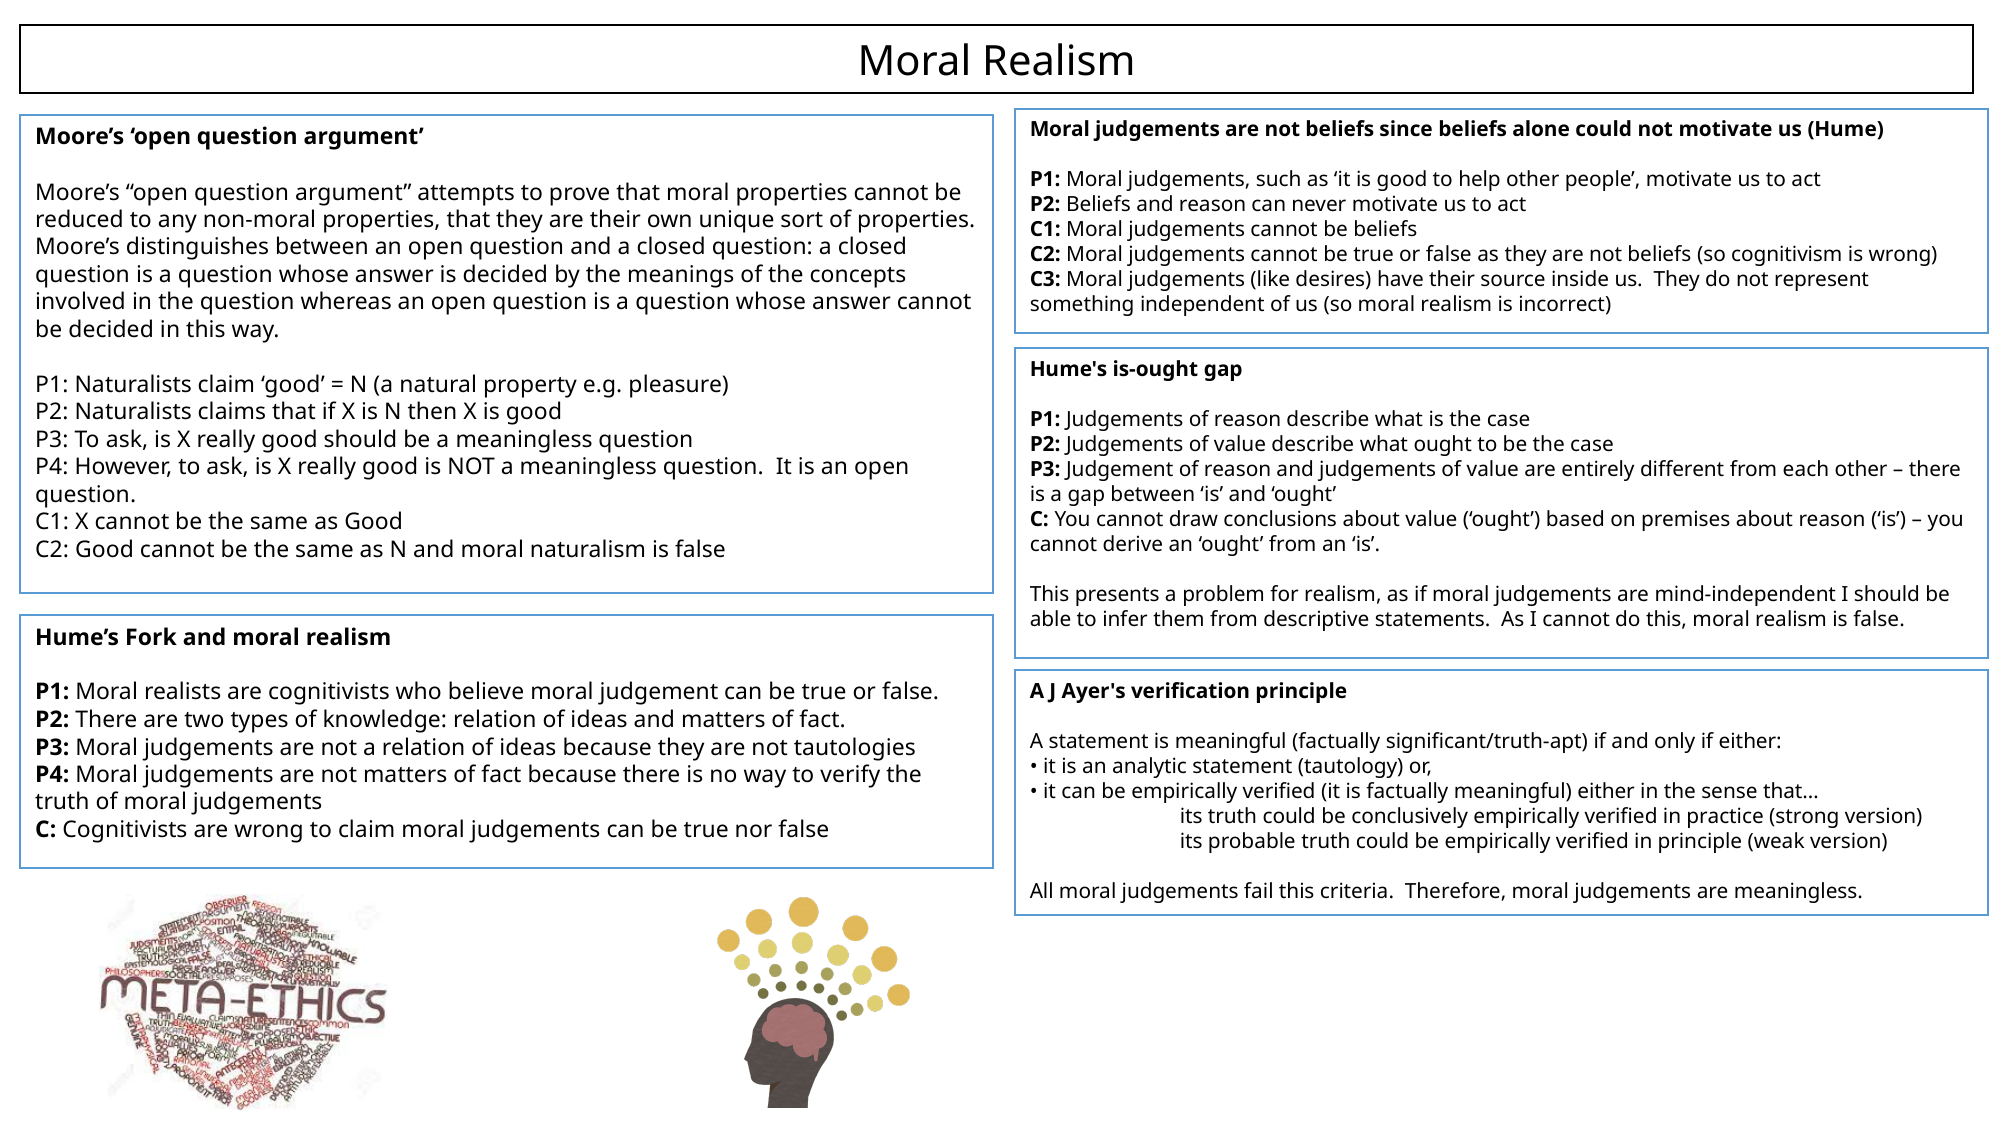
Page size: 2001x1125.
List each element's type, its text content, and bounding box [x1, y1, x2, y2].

text_box Moral Realism [19, 24, 1974, 94]
text_box Moral judgements are not beliefs since beliefs alone could not motivate us (Hume) P1: Moral judgements, such as ‘it is good to help other people’, motivate us to act P2: Beliefs and reason can never motivate us to act C1: Moral judgements cannot be beliefs C2: Moral judgements cannot be true or false as they are not beliefs (so cognitivism is wrong) C3: Moral judgements (like desires) have their source inside us. They do not represent something independent of us (so moral realism is incorrect) [1014, 108, 1989, 334]
text_box Hume's is-ought gap P1: Judgements of reason describe what is the case P2: Judgements of value describe what ought to be the case P3: Judgement of reason and judgements of value are entirely different from each other – there is a gap between ‘is’ and ‘ought’ C: You cannot draw conclusions about value (‘ought’) based on premises about reason (‘is’) – you cannot derive an ‘ought’ from an ‘is’. This presents a problem for realism, as if moral judgements are mind-independent I should be able to infer them from descriptive statements. As I cannot do this, moral realism is false. [1014, 347, 1989, 659]
text_box Hume’s Fork and moral realism P1: Moral realists are cognitivists who believe moral judgement can be true or false. P2: There are two types of knowledge: relation of ideas and matters of fact. P3: Moral judgements are not a relation of ideas because they are not tautologies P4: Moral judgements are not matters of fact because there is no way to verify the truth of moral judgements C: Cognitivists are wrong to claim moral judgements can be true nor false [19, 614, 994, 869]
text_box Moore’s ‘open question argument’ Moore’s “open question argument” attempts to prove that moral properties cannot be reduced to any non-moral properties, that they are their own unique sort of properties. Moore’s distinguishes between an open question and a closed question: a closed question is a question whose answer is decided by the meanings of the concepts involved in the question whereas an open question is a question whose answer cannot be decided in this way. P1: Naturalists claim ‘good’ = N (a natural property e.g. pleasure) P2: Naturalists claims that if X is N then X is good P3: To ask, is X really good should be a meaningless question P4: However, to ask, is X really good is NOT a meaningless question. It is an open question. C1: X cannot be the same as Good C2: Good cannot be the same as N and moral naturalism is false [19, 114, 994, 594]
picture [633, 867, 994, 1108]
text_box A J Ayer's verification principle A statement is meaningful (factually significant/truth-apt) if and only if either: • it is an analytic statement (tautology) or, • it can be empirically verified (it is factually meaningful) either in the sense that… its truth could be conclusively empirically verified in practice (strong version) its probable truth could be empirically verified in principle (weak version) All moral judgements fail this criteria. Therefore, moral judgements are meaningless. [1014, 669, 1989, 916]
picture [99, 894, 388, 1111]
